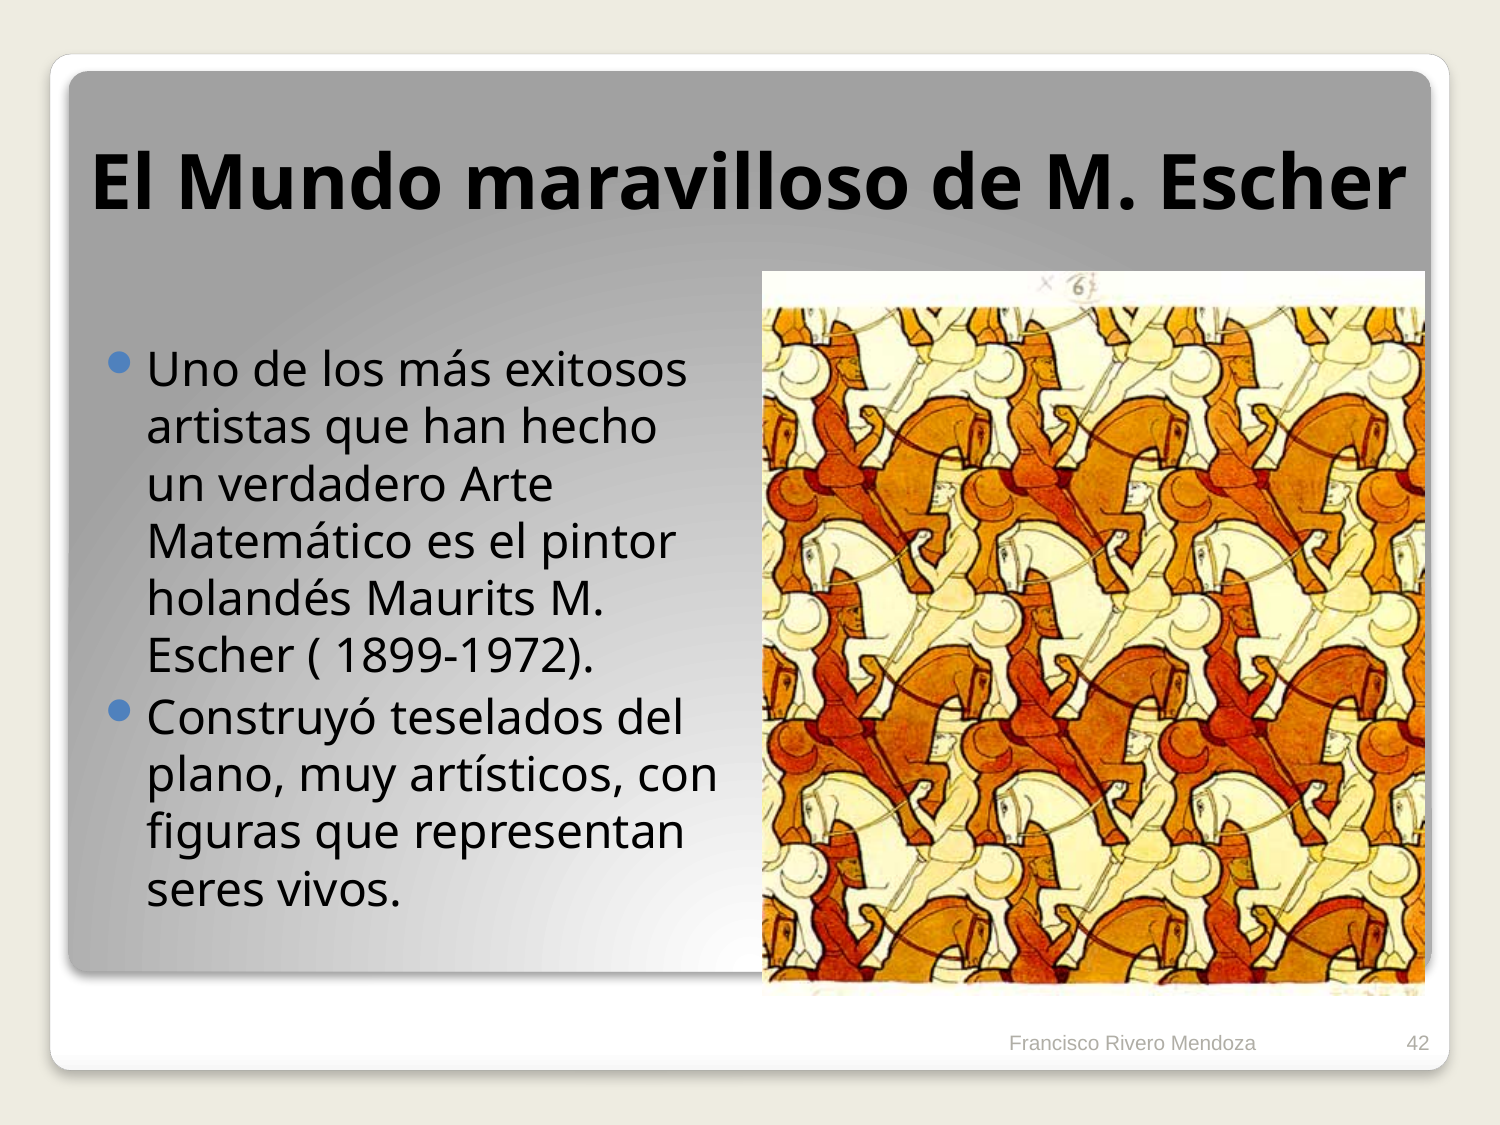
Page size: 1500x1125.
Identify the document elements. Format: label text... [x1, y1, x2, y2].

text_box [762, 271, 1426, 997]
slide_number 42 [1370, 1002, 1445, 1063]
title El Mundo maravilloso de M. Escher [75, 45, 1425, 233]
footer Francisco Rivero Mendoza [994, 1008, 1370, 1063]
list Uno de los más exitosos artistas que han hecho un verdadero Arte Matemático es el pintor holandés Maurits M. Escher ( 1899-1972). Construyó teselados del plano, muy artísticos, con figuras que representan seres vivos. [75, 262, 738, 1005]
